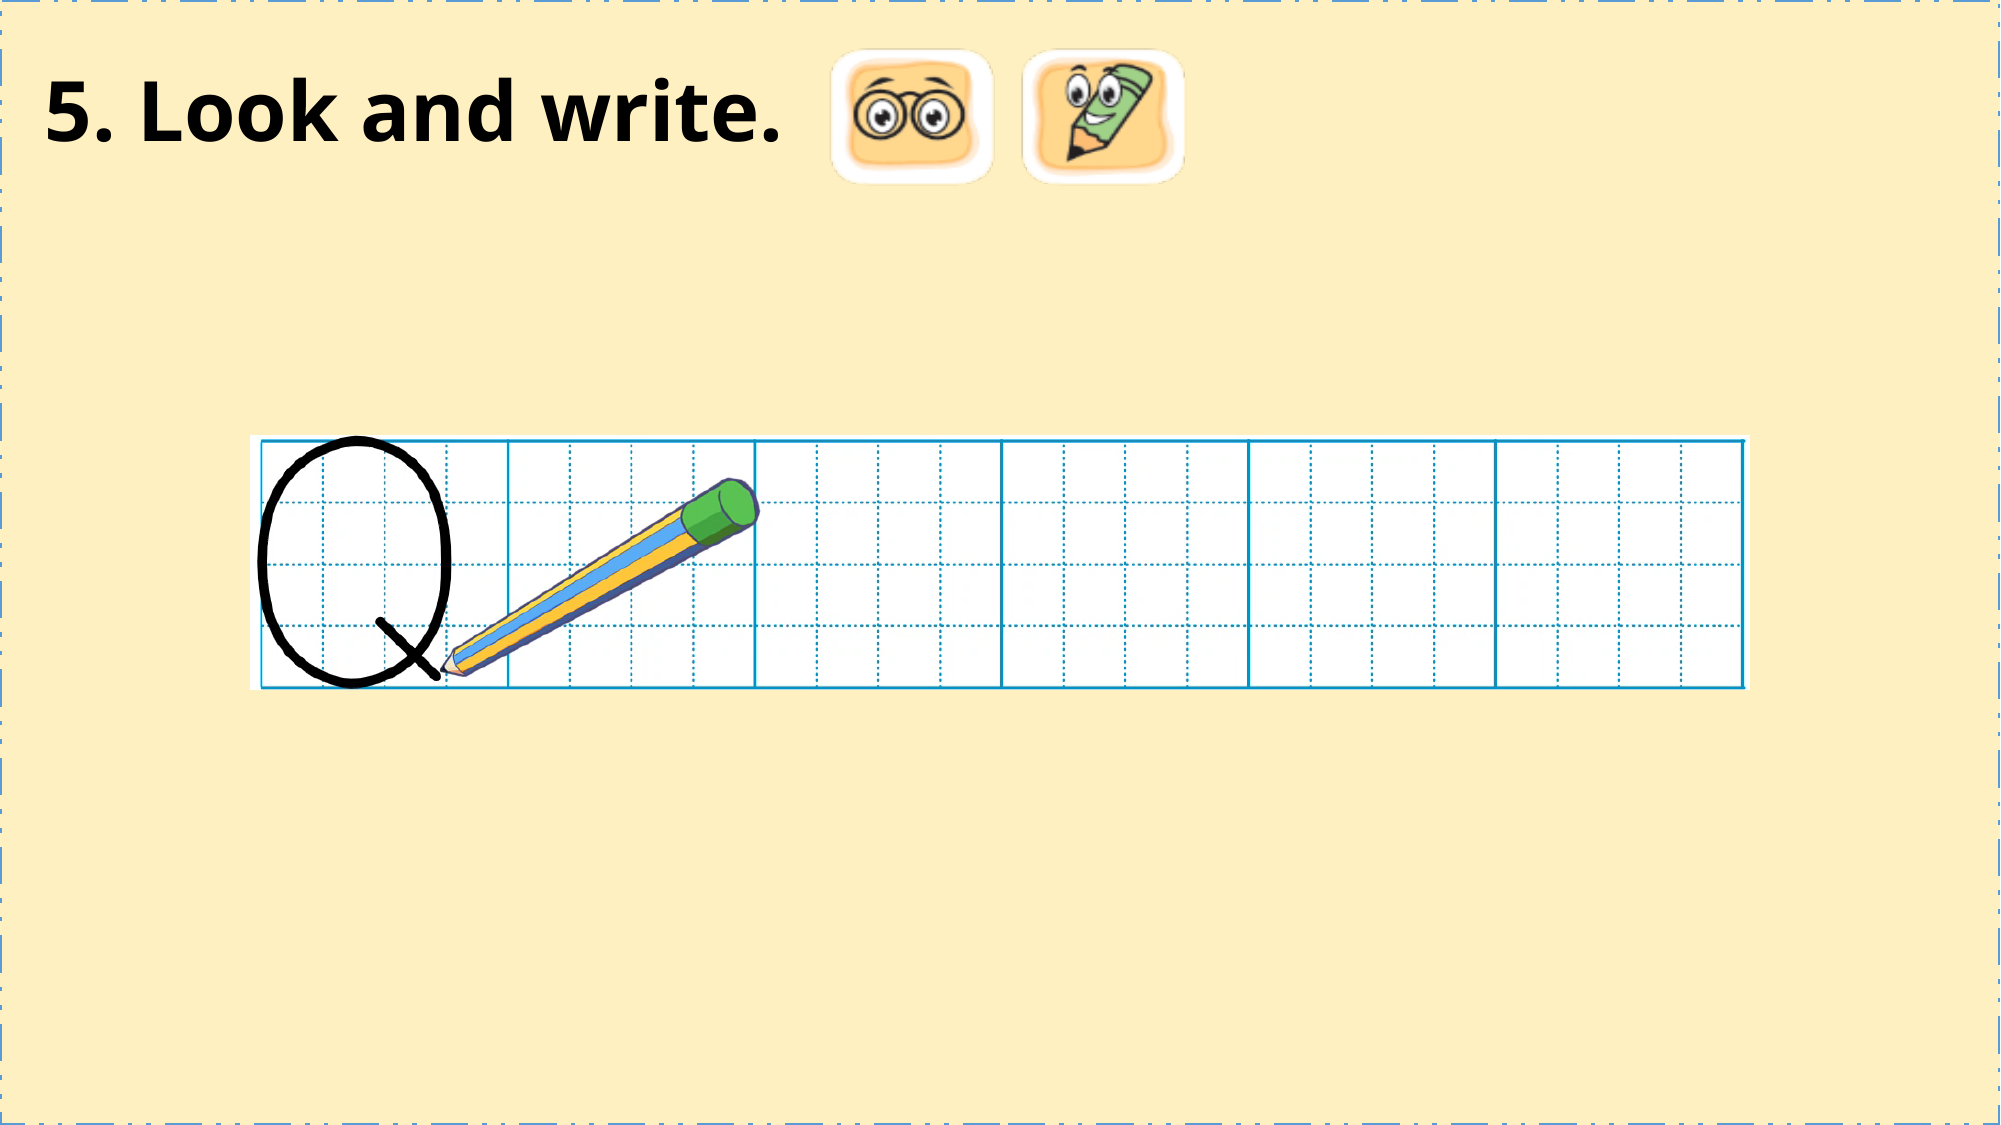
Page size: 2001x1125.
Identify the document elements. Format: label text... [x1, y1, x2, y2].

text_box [249, 434, 1751, 691]
text_box 5. Look and write. [29, 50, 813, 166]
picture [818, 37, 1205, 199]
text_box [0, 0, 2000, 1125]
